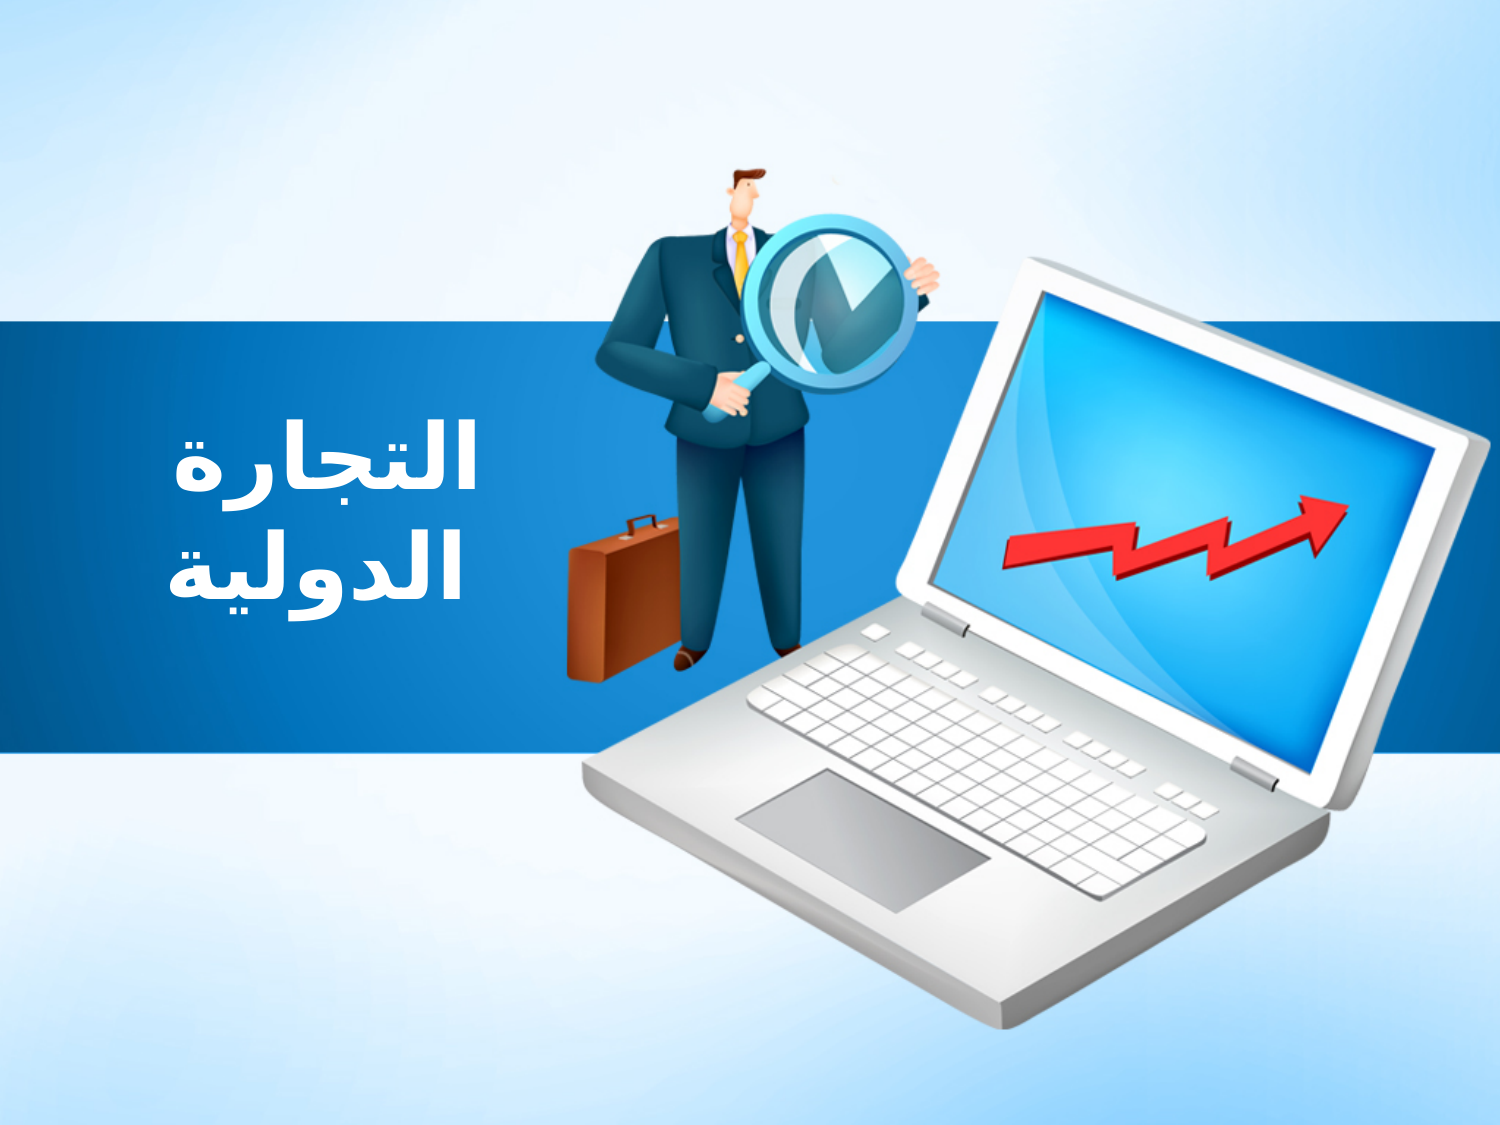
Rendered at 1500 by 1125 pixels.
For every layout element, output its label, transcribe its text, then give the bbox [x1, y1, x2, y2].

title التجارة الدولية [49, 449, 607, 566]
picture [0, 0, 1500, 1125]
